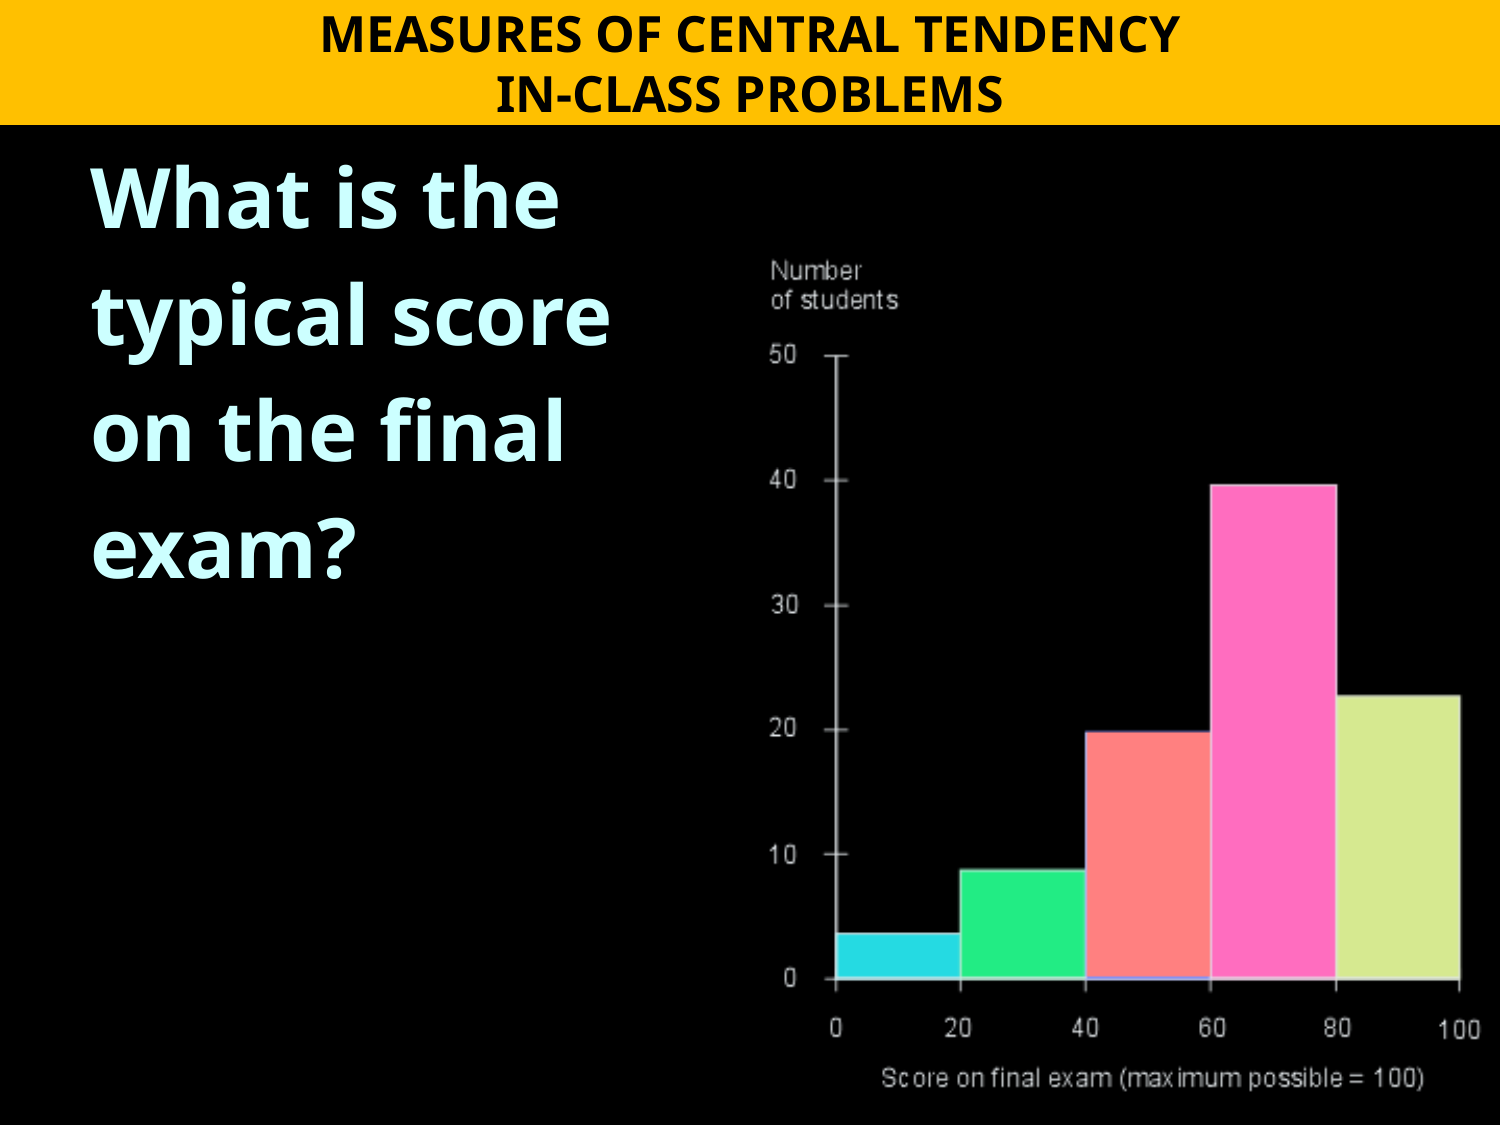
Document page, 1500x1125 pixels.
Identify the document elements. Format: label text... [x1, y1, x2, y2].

picture [758, 249, 1488, 1101]
list What is the typical score on the final exam? [75, 137, 1425, 1063]
text_box MEASURES OF CENTRAL TENDENCY IN-CLASS PROBLEMS [0, 0, 1500, 125]
